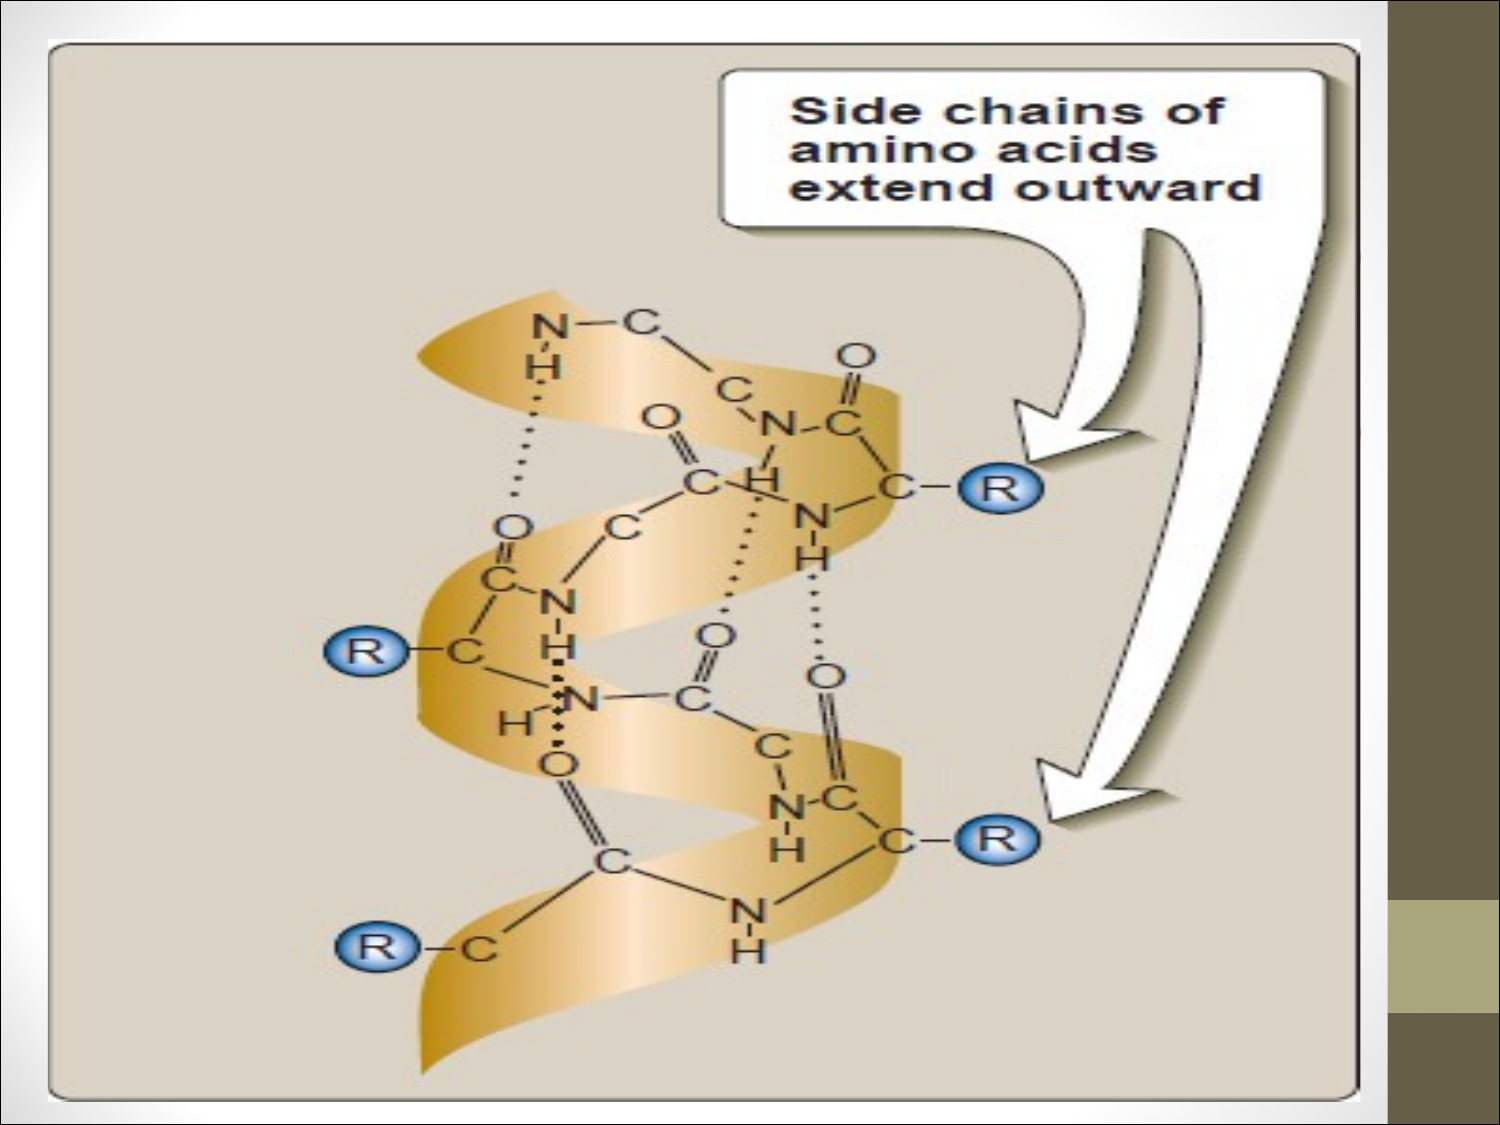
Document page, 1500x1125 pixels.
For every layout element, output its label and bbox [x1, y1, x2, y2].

text_box [0, 0, 1500, 1125]
